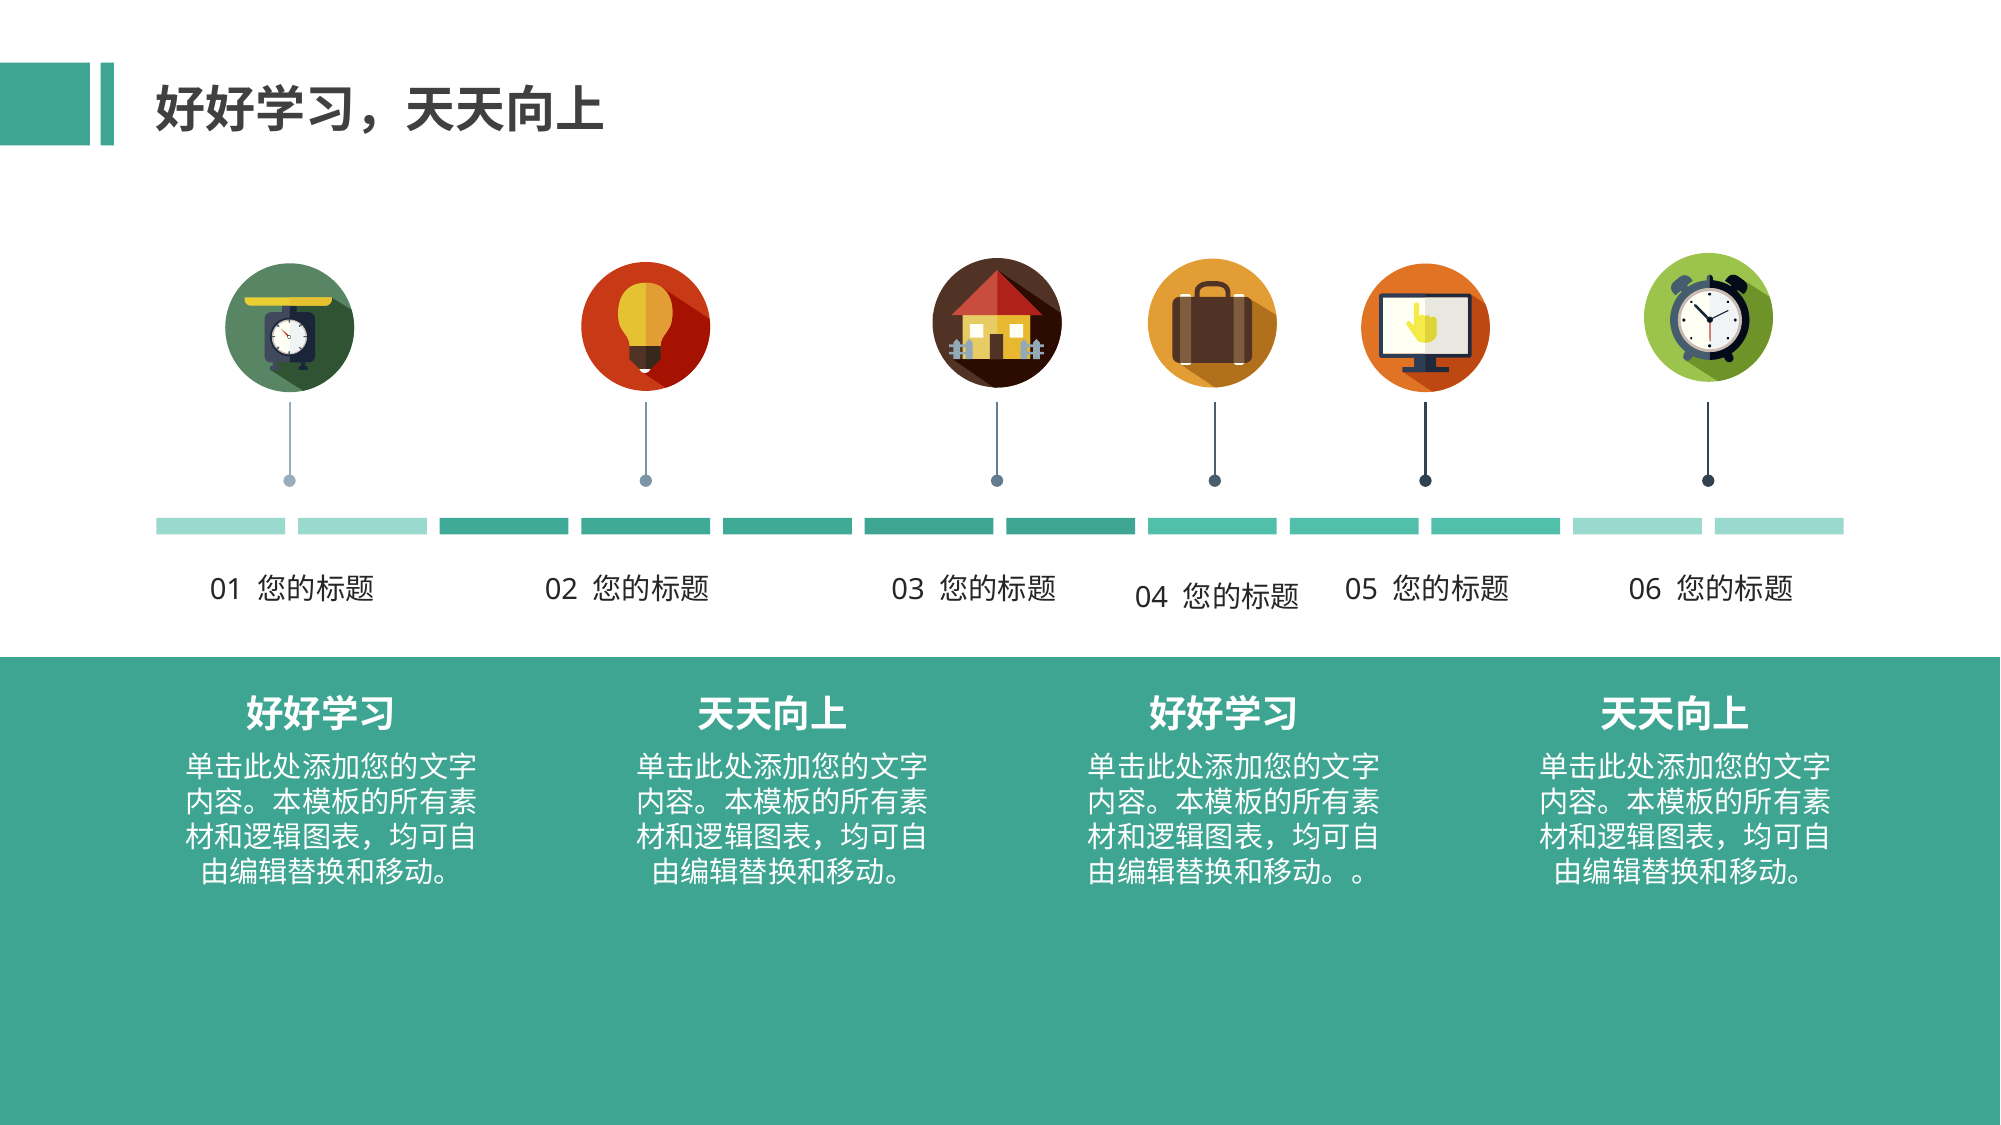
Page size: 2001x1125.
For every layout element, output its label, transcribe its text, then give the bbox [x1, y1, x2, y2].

text_box 02 您的标题 [518, 563, 737, 613]
text_box 好好学习，天天向上 [140, 69, 633, 145]
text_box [614, 682, 952, 898]
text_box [1644, 252, 1773, 382]
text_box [1516, 682, 1855, 898]
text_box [581, 261, 711, 391]
text_box 04 您的标题 [1108, 570, 1327, 621]
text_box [162, 682, 501, 898]
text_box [864, 517, 1136, 535]
text_box [1147, 517, 1278, 535]
text_box [0, 656, 2000, 1125]
text_box 03 您的标题 [864, 563, 1083, 613]
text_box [156, 517, 427, 535]
text_box 05 您的标题 [1318, 563, 1537, 613]
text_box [1065, 682, 1403, 898]
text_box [1361, 263, 1490, 393]
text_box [1147, 258, 1277, 388]
text_box 01 您的标题 [183, 563, 402, 613]
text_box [439, 517, 852, 535]
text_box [932, 257, 1062, 388]
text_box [0, 62, 114, 146]
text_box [1289, 517, 1561, 535]
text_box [225, 263, 355, 393]
text_box 06 您的标题 [1601, 563, 1820, 613]
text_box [1573, 517, 1844, 535]
